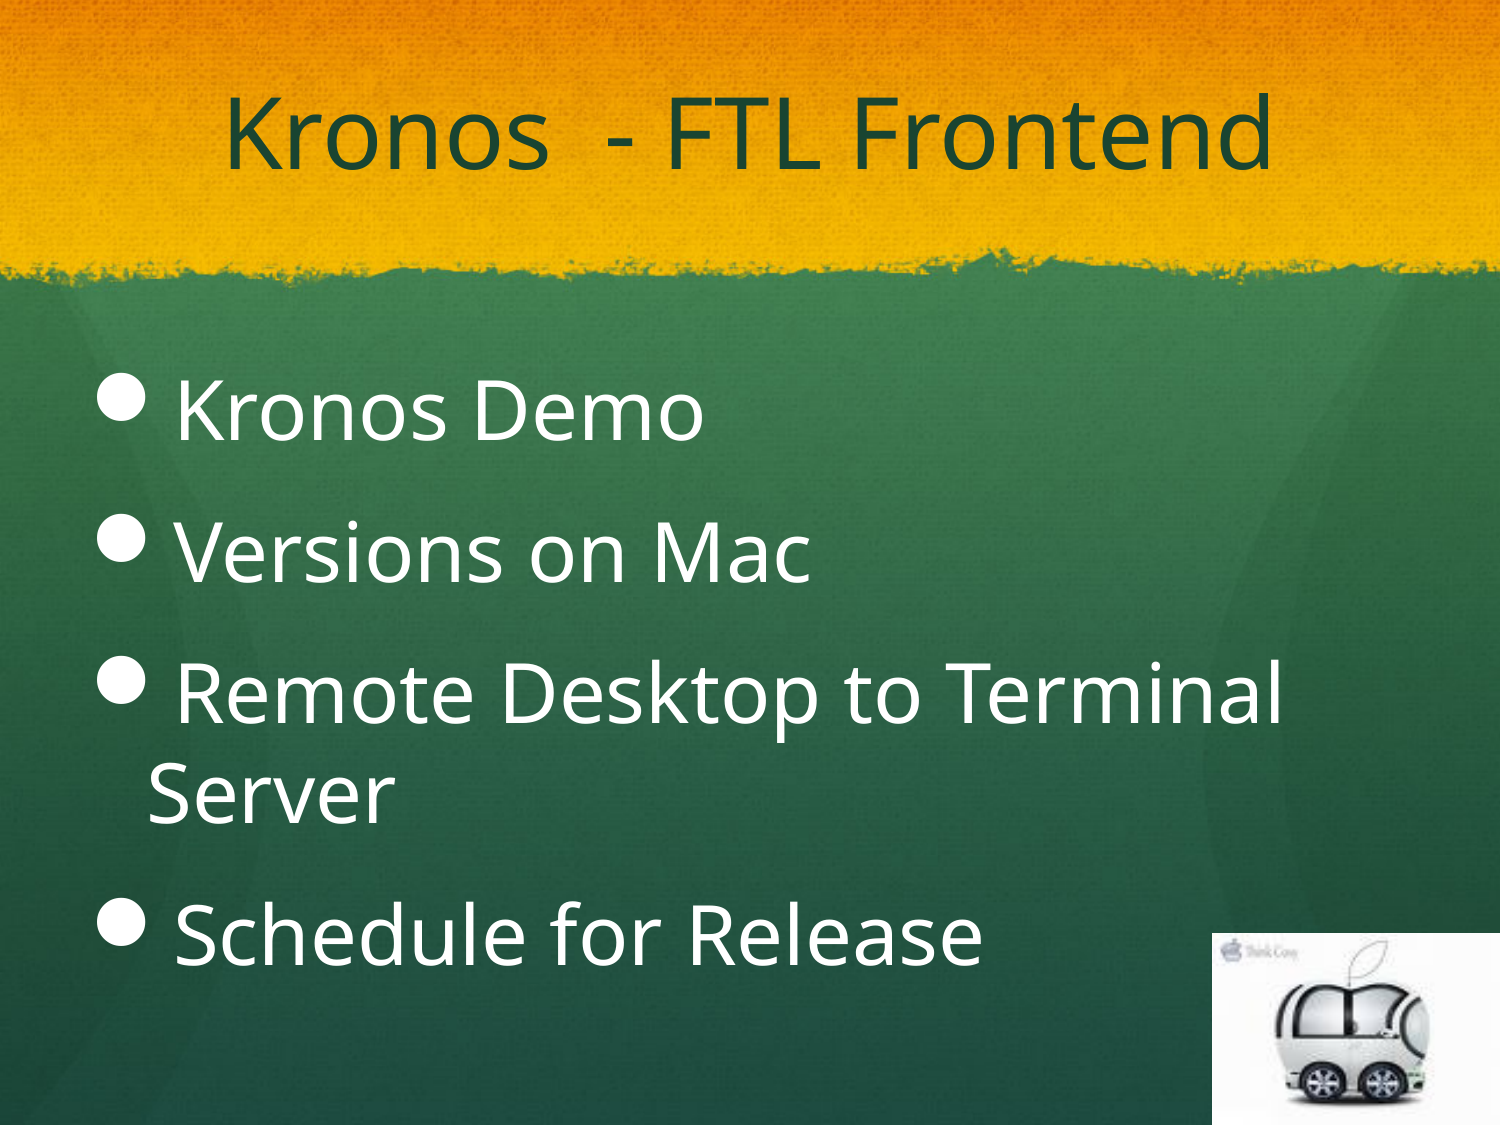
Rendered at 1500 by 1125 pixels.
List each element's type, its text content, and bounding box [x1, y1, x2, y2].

picture [0, 0, 1500, 1125]
list Kronos Demo Versions on Mac Remote Desktop to Terminal Server Schedule for Release [75, 350, 1425, 1000]
title Kronos - FTL Frontend [125, 13, 1375, 246]
